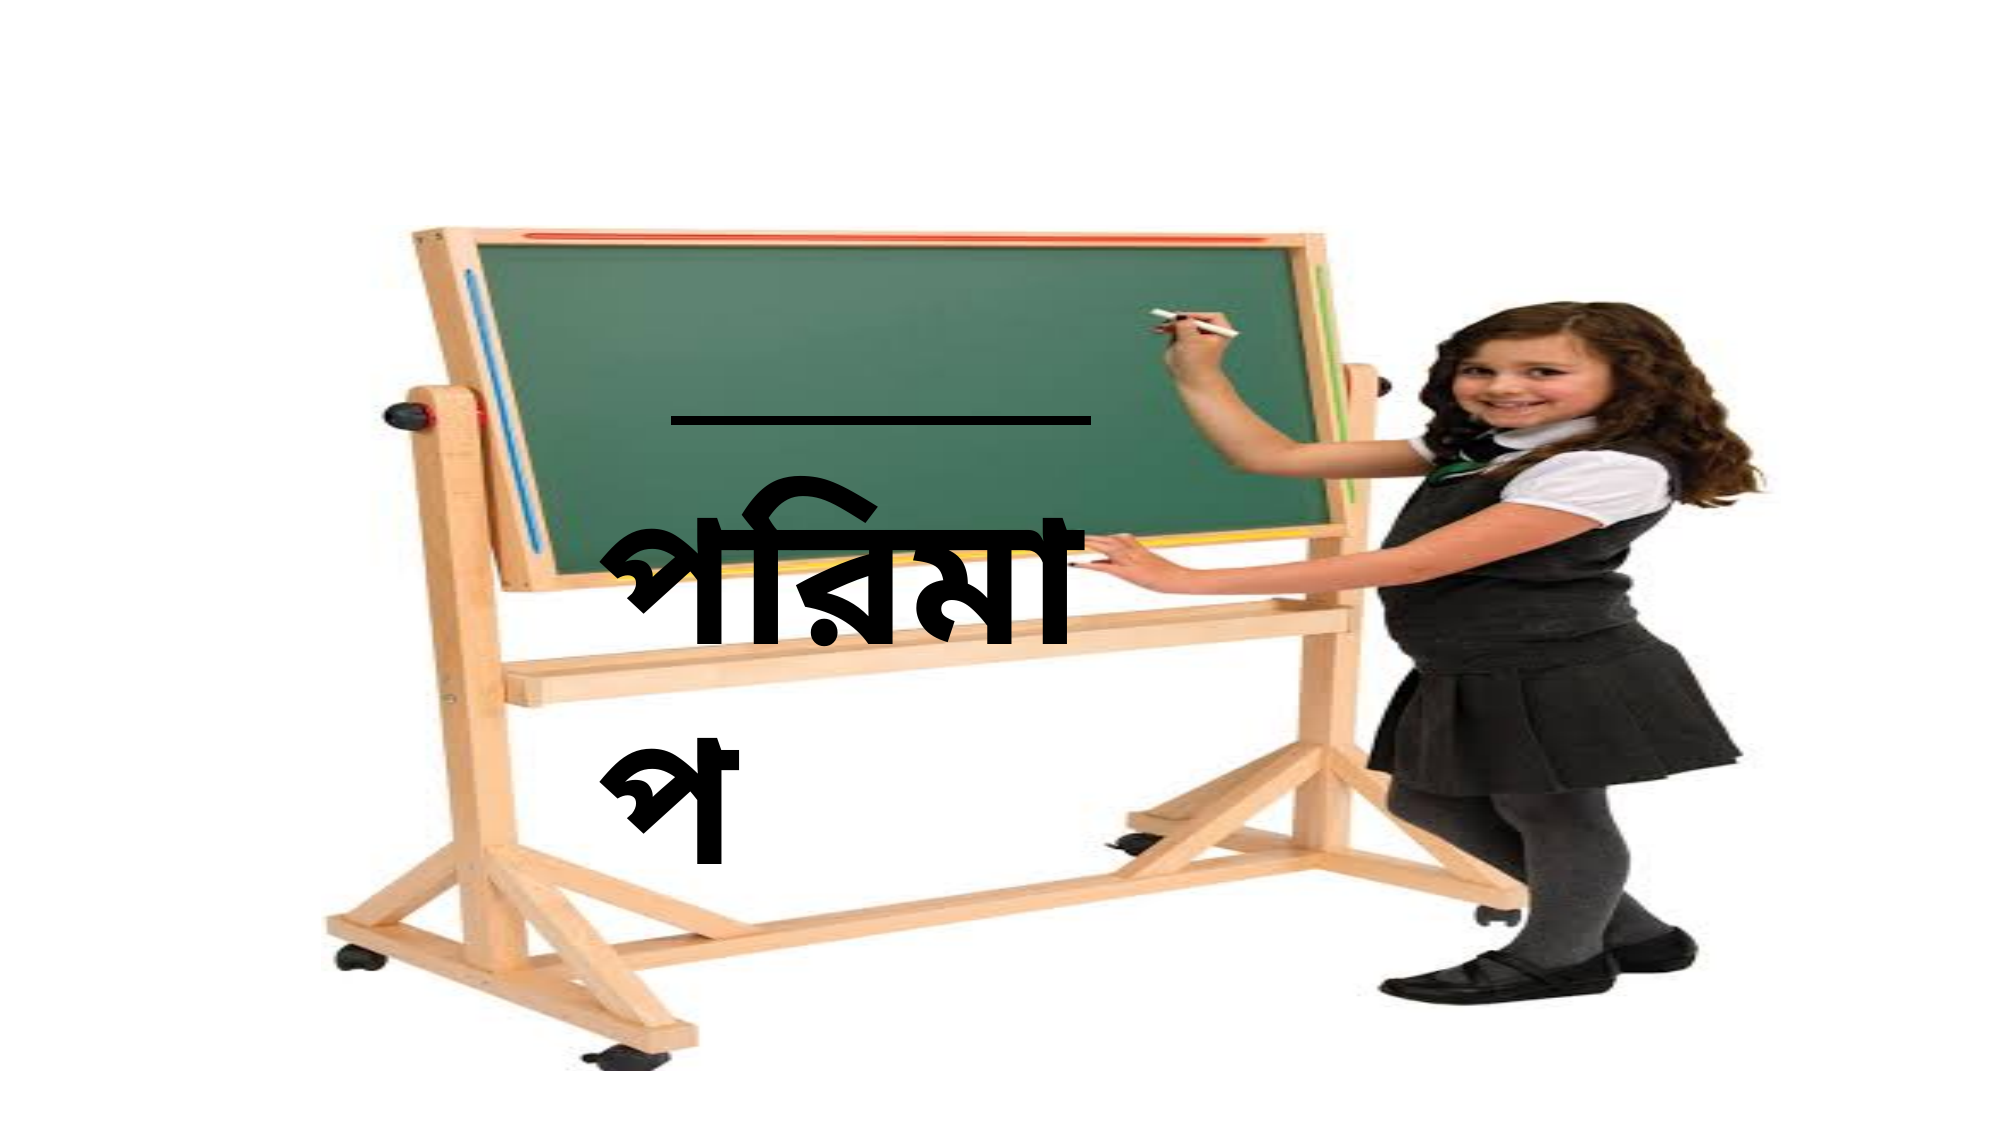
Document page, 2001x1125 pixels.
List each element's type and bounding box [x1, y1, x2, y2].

picture [320, 225, 1781, 1071]
text_box [583, 234, 1179, 472]
